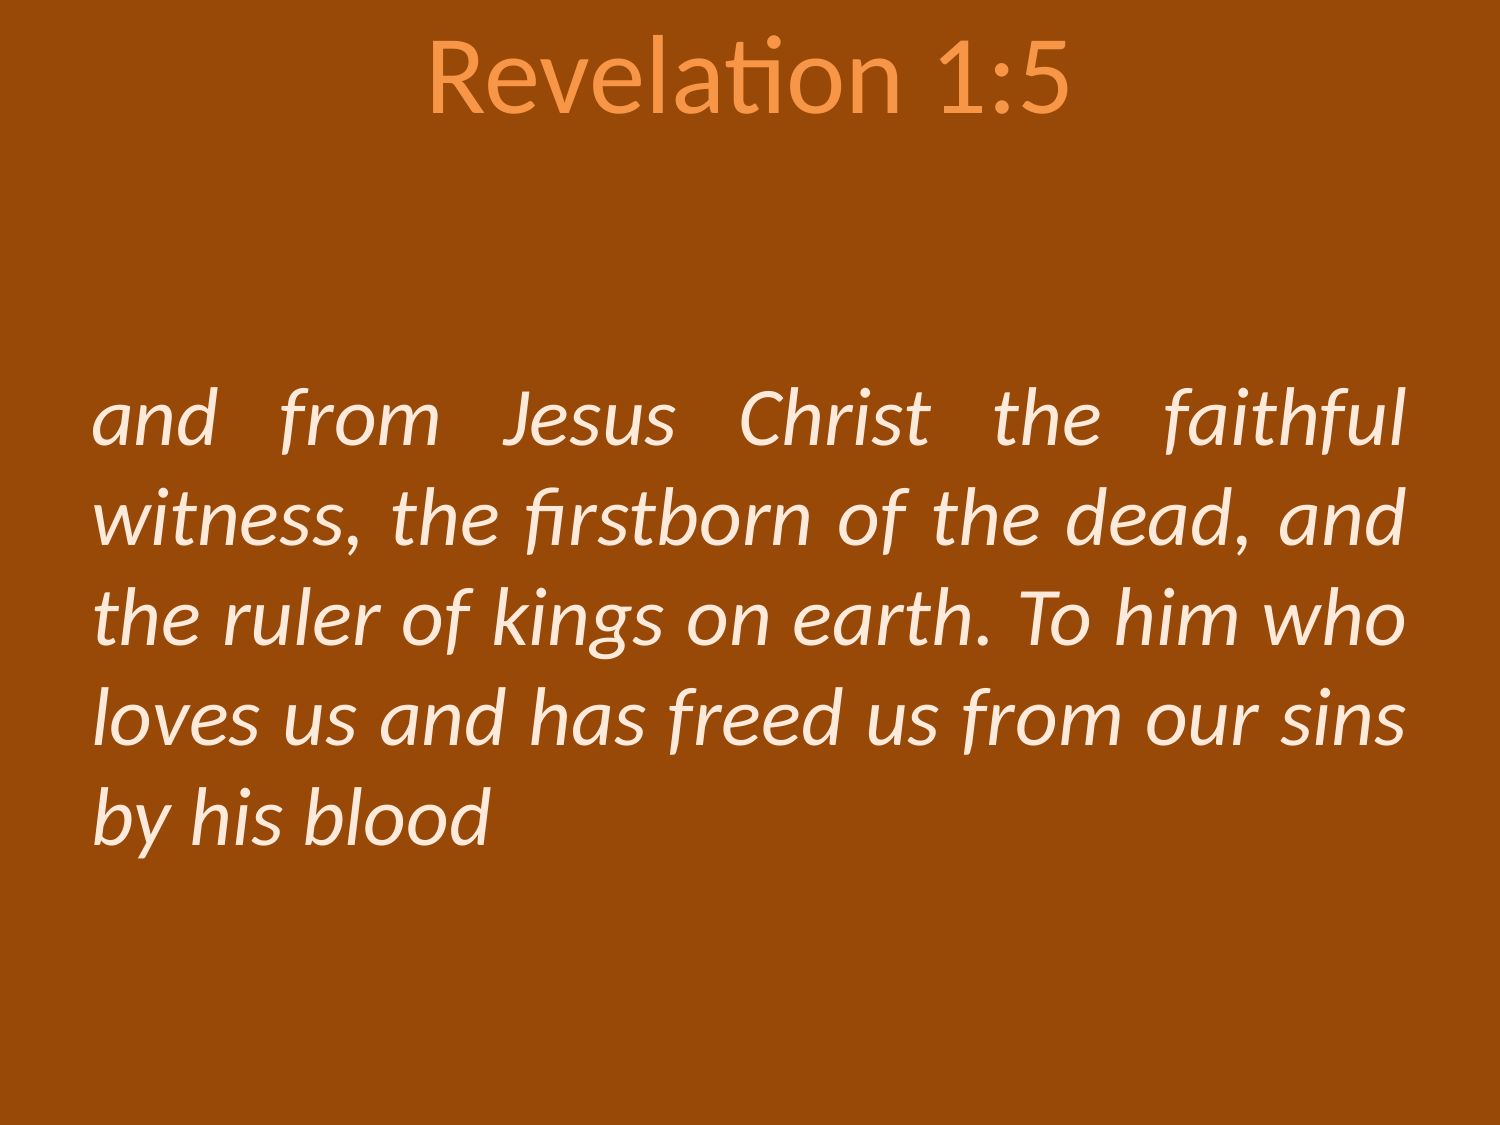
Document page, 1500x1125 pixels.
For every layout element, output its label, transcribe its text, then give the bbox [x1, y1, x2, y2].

list and from Jesus Christ the faithful witness, the firstborn of the dead, and the ruler of kings on earth. To him who loves us and has freed us from our sins by his blood [75, 174, 1425, 1050]
title Revelation 1:5 [75, 0, 1425, 162]
